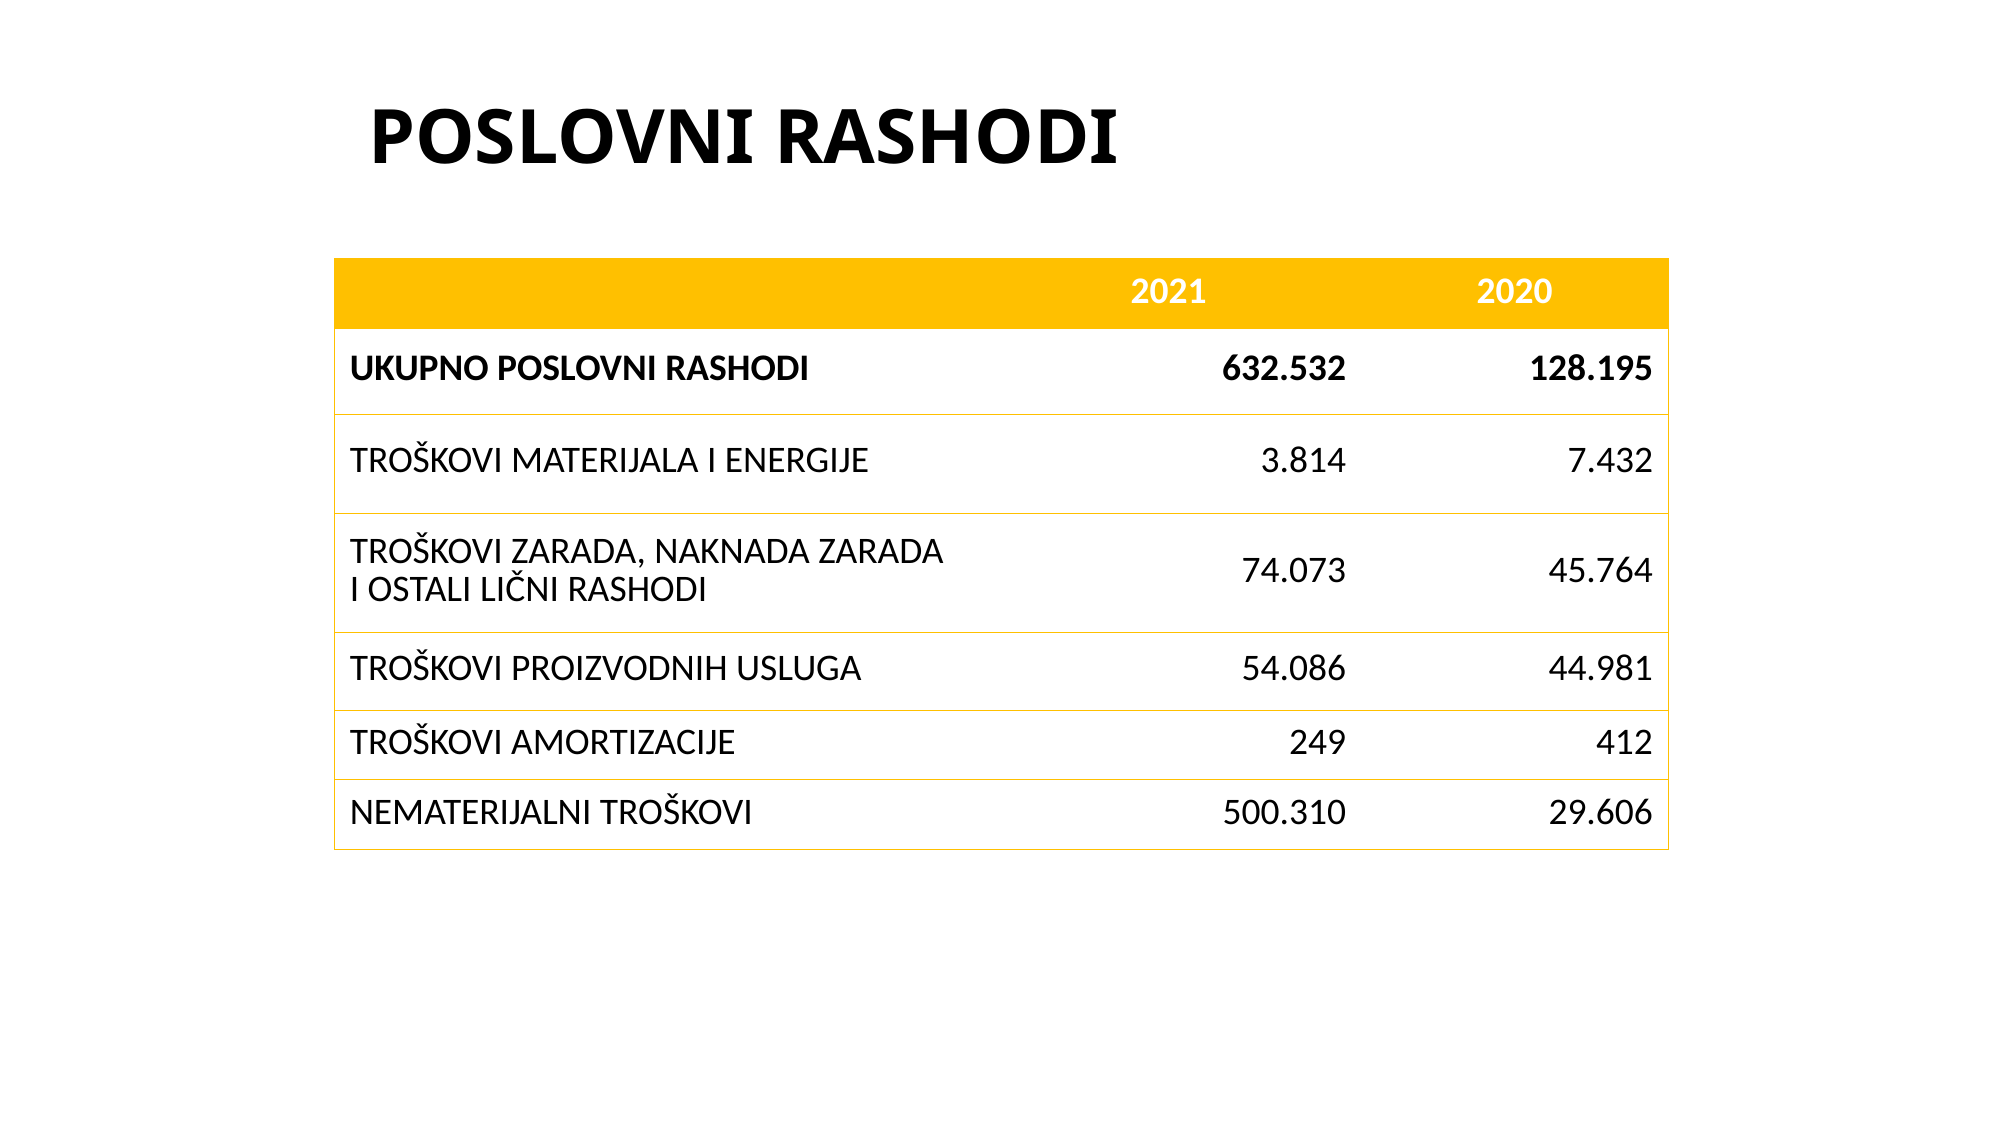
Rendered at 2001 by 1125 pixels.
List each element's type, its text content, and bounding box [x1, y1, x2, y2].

table_header [335, 259, 976, 328]
table_cell 632.532 [976, 329, 1361, 414]
table_header 2020 [1361, 259, 1668, 328]
table_cell 44.981 [1361, 633, 1668, 710]
table_cell TROŠKOVI MATERIJALA I ENERGIJE [335, 415, 976, 513]
title POSLOVNI RASHODI [158, 0, 1884, 278]
table_cell 500.310 [976, 780, 1361, 849]
table_header 2021 [976, 259, 1361, 328]
table_cell 74.073 [976, 514, 1361, 632]
table_cell UKUPNO POSLOVNI RASHODI [335, 329, 976, 414]
table_cell 249 [976, 711, 1361, 779]
table_cell 54.086 [976, 633, 1361, 710]
table_cell 3.814 [976, 415, 1361, 513]
table_cell TROŠKOVI PROIZVODNIH USLUGA [335, 633, 976, 710]
table_cell 128.195 [1361, 329, 1668, 414]
table_cell NEMATERIJALNI TROŠKOVI [335, 780, 976, 849]
table_cell TROŠKOVI AMORTIZACIJE [335, 711, 976, 779]
table_cell 29.606 [1361, 780, 1668, 849]
table_cell TROŠKOVI ZARADA, NAKNADA ZARADA I OSTALI LIČNI RASHODI [335, 514, 976, 632]
table_cell 412 [1361, 711, 1668, 779]
table_cell 7.432 [1361, 415, 1668, 513]
table_cell 45.764 [1361, 514, 1668, 632]
